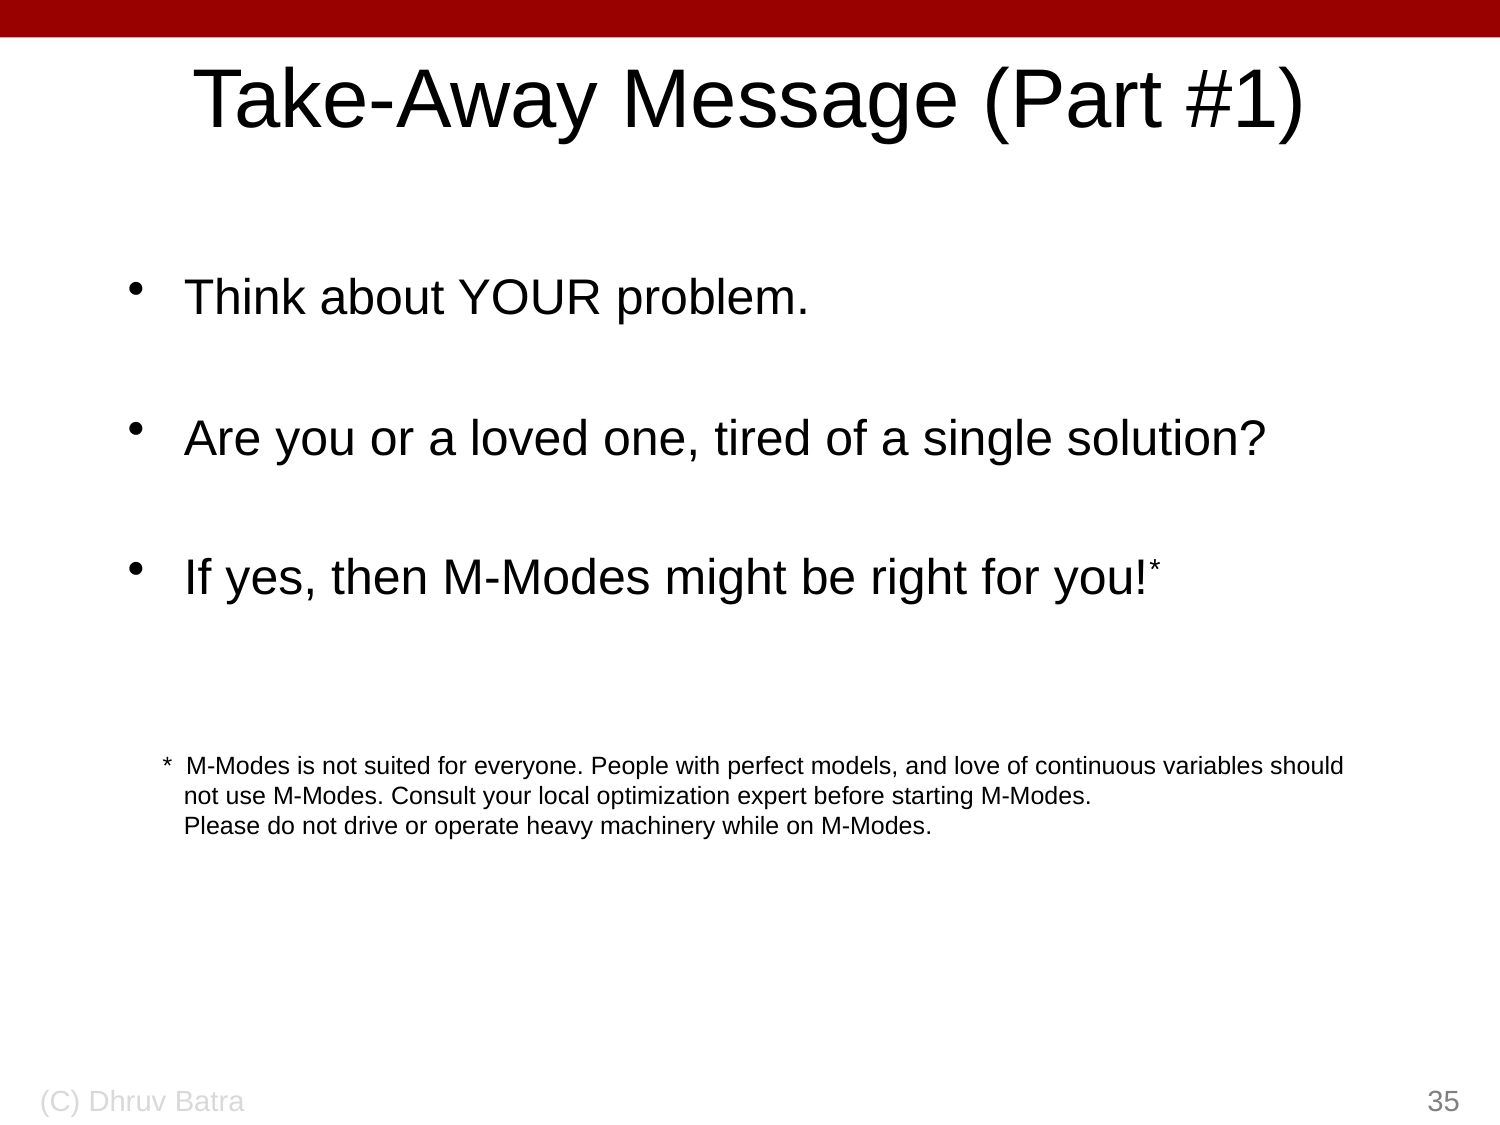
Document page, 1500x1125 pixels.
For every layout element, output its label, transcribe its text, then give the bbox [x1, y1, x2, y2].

list Think about YOUR problem. Are you or a loved one, tired of a single solution? If yes, then M-Modes might be right for you!* * M-Modes is not suited for everyone. People with perfect models, and love of continuous variables should not use M-Modes. Consult your local optimization expert before starting M-Modes. Please do not drive or operate heavy machinery while on M-Modes. [112, 187, 1388, 1051]
title Take-Away Message (Part #1) [112, 37, 1388, 151]
footer (C) Dhruv Batra [24, 1049, 501, 1125]
slide_number 35 [1162, 1049, 1476, 1125]
